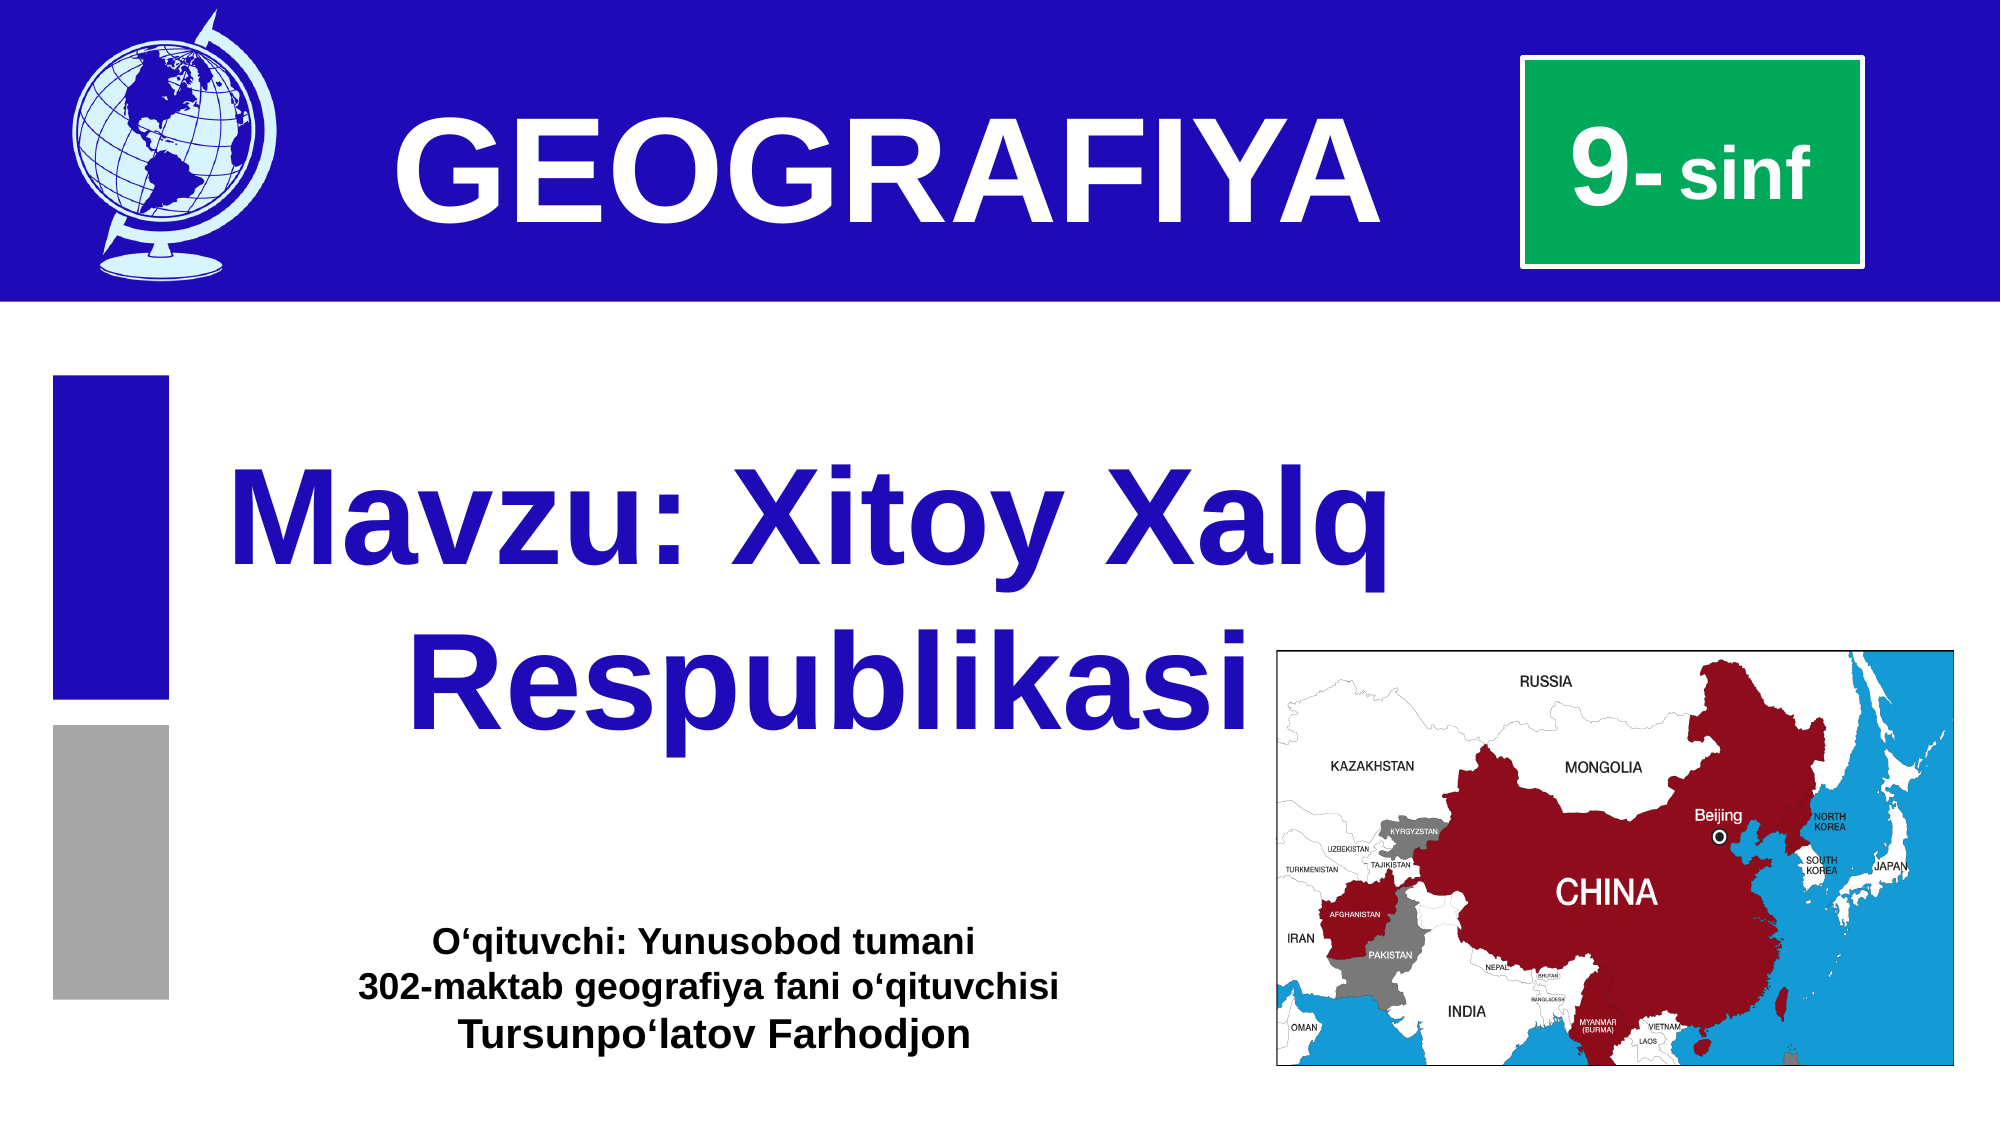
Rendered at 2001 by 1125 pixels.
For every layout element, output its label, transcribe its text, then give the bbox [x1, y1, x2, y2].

text_box Mavzu: Xitoy Xalq Respublikasi [218, 257, 1404, 758]
text_box GEOGRAFIYA [317, 67, 1474, 253]
picture [1275, 650, 1955, 1067]
text_box [313, 0, 2000, 302]
text_box sinf [1663, 120, 1825, 215]
text_box [53, 375, 169, 700]
text_box 9- [1538, 87, 1738, 228]
text_box [1522, 57, 1863, 267]
text_box [0, 0, 218, 302]
text_box [53, 725, 169, 1000]
picture [25, 0, 313, 288]
text_box O‘qituvchi: Yunusobod tumani 302-maktab geografiya fani o‘qituvchisi Tursunpo‘latov Farhodjon [312, 909, 1100, 1064]
